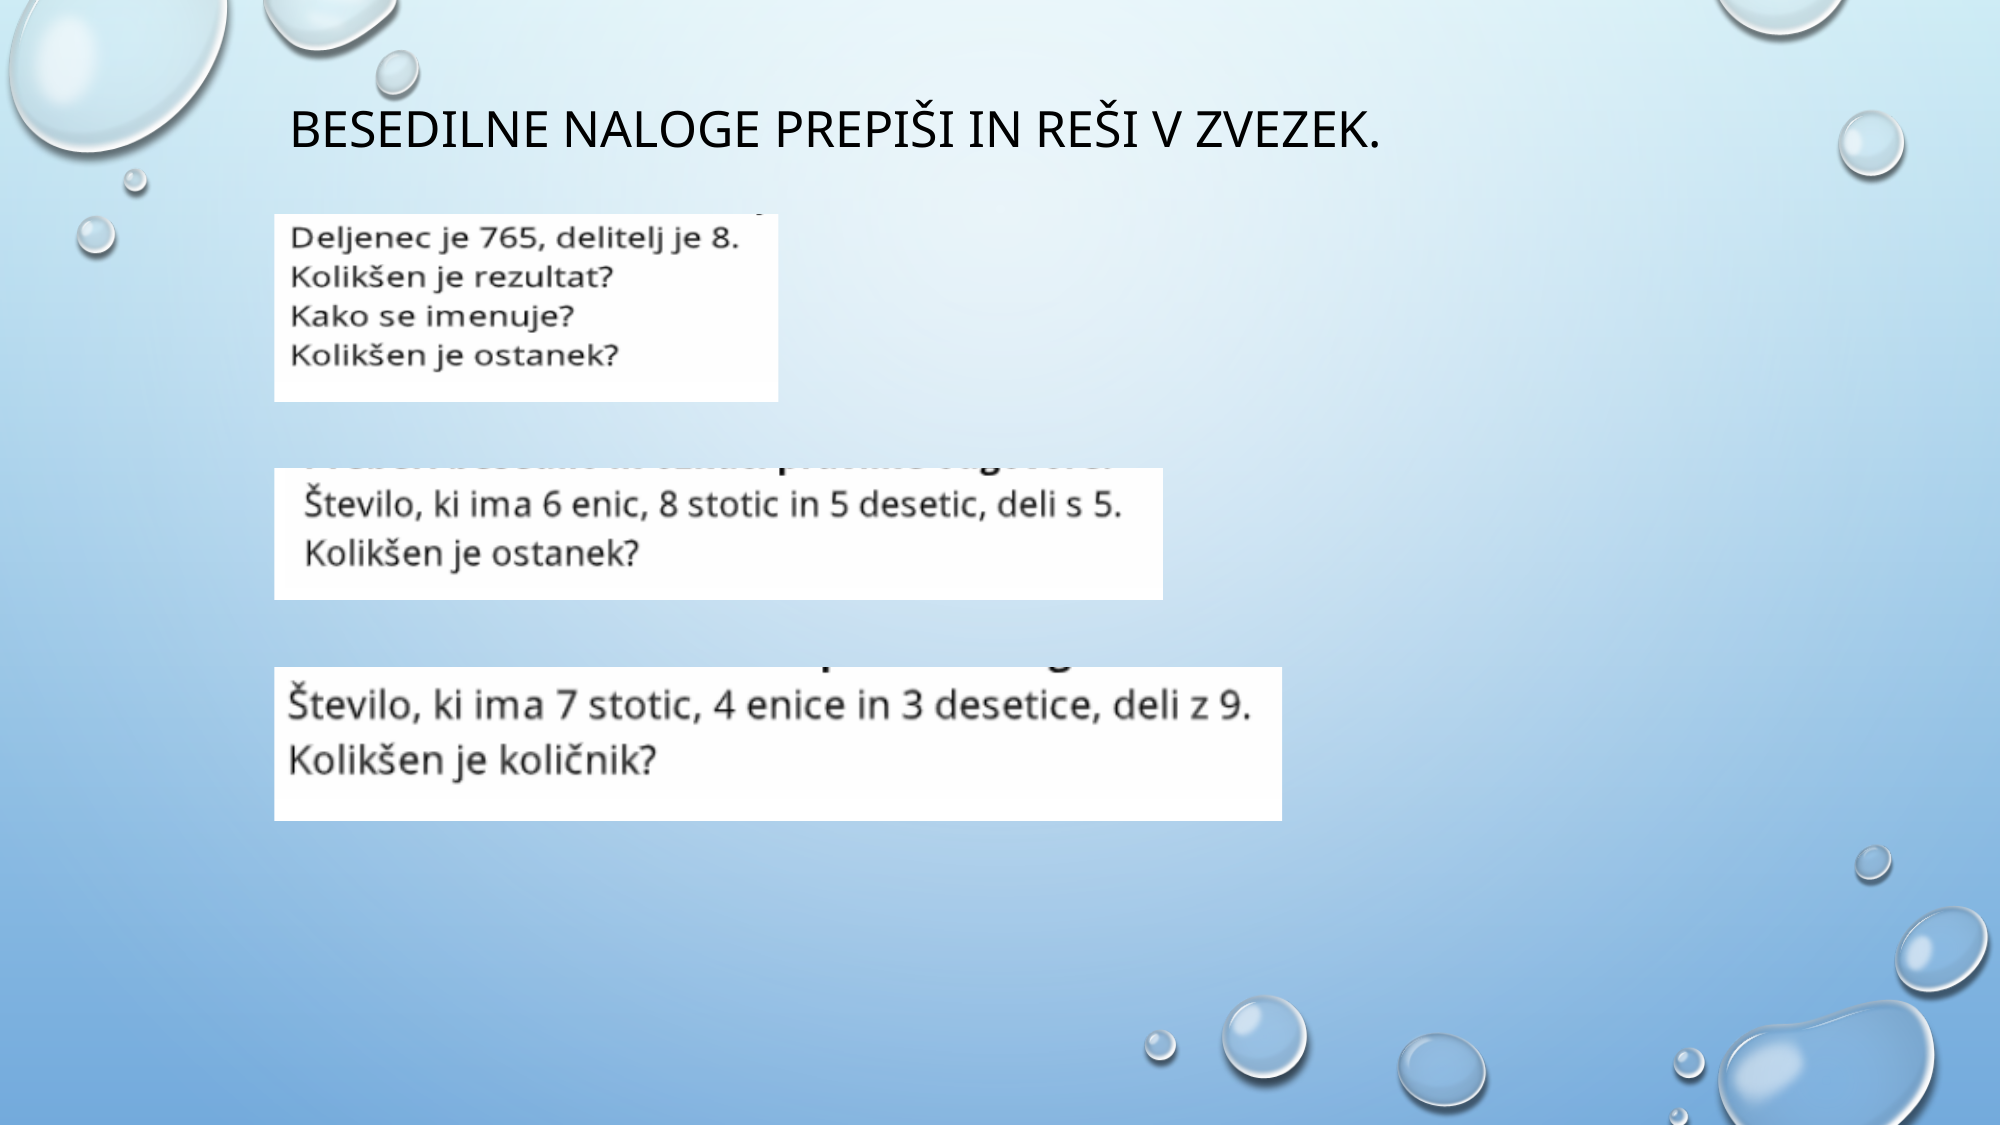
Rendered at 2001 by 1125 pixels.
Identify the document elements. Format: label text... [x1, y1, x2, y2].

picture [0, 0, 2000, 1125]
text_box BESEDILNE NALOGE PREPIŠI IN REŠI V ZVEZEK. [274, 90, 1433, 166]
